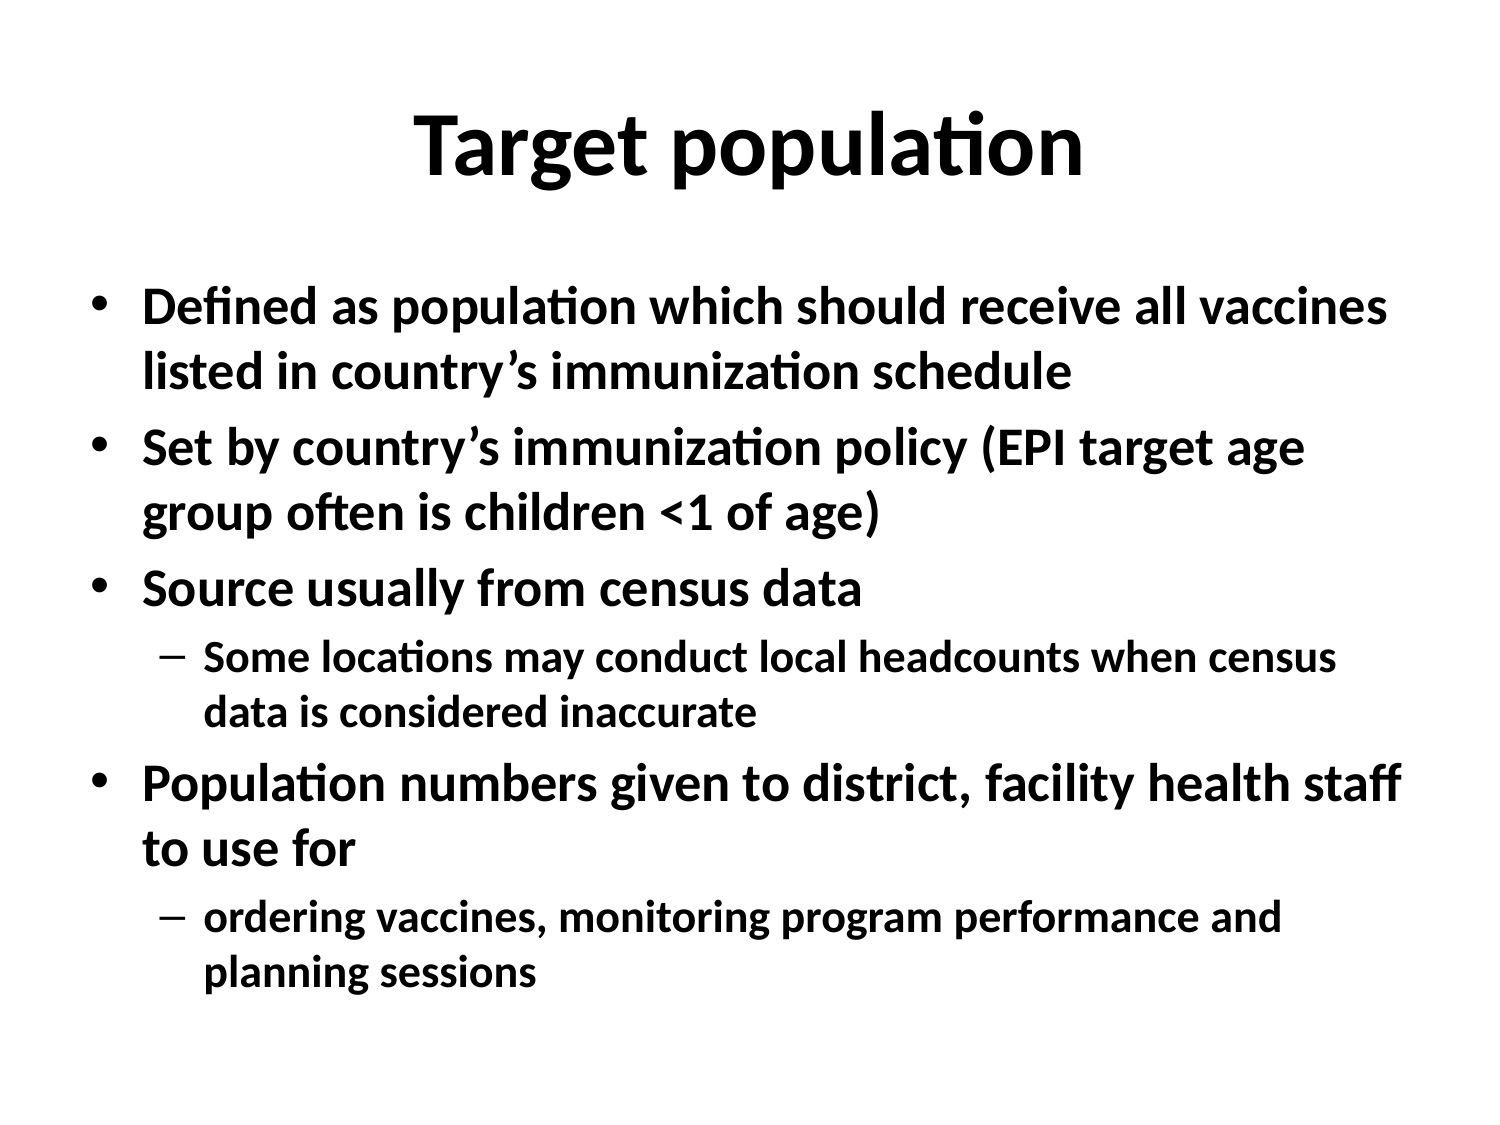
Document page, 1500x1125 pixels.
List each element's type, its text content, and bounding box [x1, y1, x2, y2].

title Target population [75, 45, 1425, 233]
list Defined as population which should receive all vaccines listed in country’s immunization schedule Set by country’s immunization policy (EPI target age group often is children <1 of age) Source usually from census data Some locations may conduct local headcounts when census data is considered inaccurate Population numbers given to district, facility health staff to use for ordering vaccines, monitoring program performance and planning sessions [75, 262, 1425, 1005]
